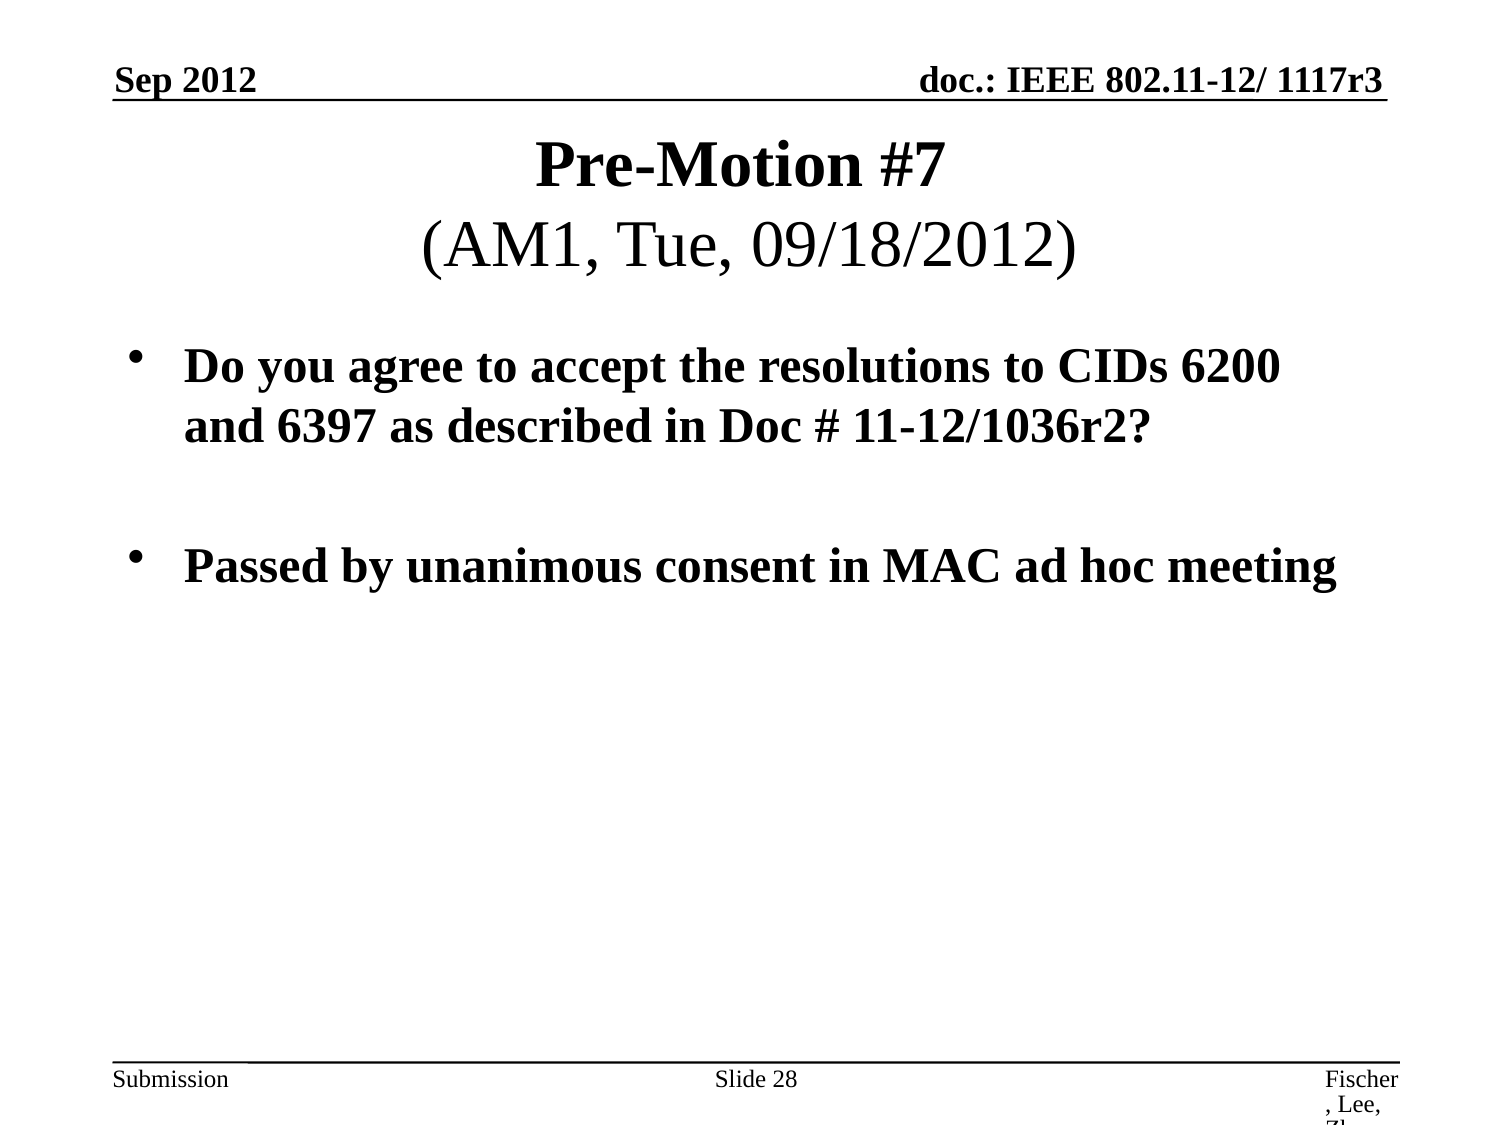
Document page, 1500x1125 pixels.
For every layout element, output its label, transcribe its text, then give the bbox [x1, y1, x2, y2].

list Do you agree to accept the resolutions to CIDs 6200 and 6397 as described in Doc # 11-12/1036r2? Passed by unanimous consent in MAC ad hoc meeting [112, 324, 1388, 1001]
footer Fischer, Lee, Zhu [1324, 1061, 1402, 1093]
slide_number Slide 28 [712, 1061, 800, 1093]
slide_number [114, 54, 313, 101]
title Pre-Motion #7 (AM1, Tue, 09/18/2012) [112, 112, 1388, 288]
